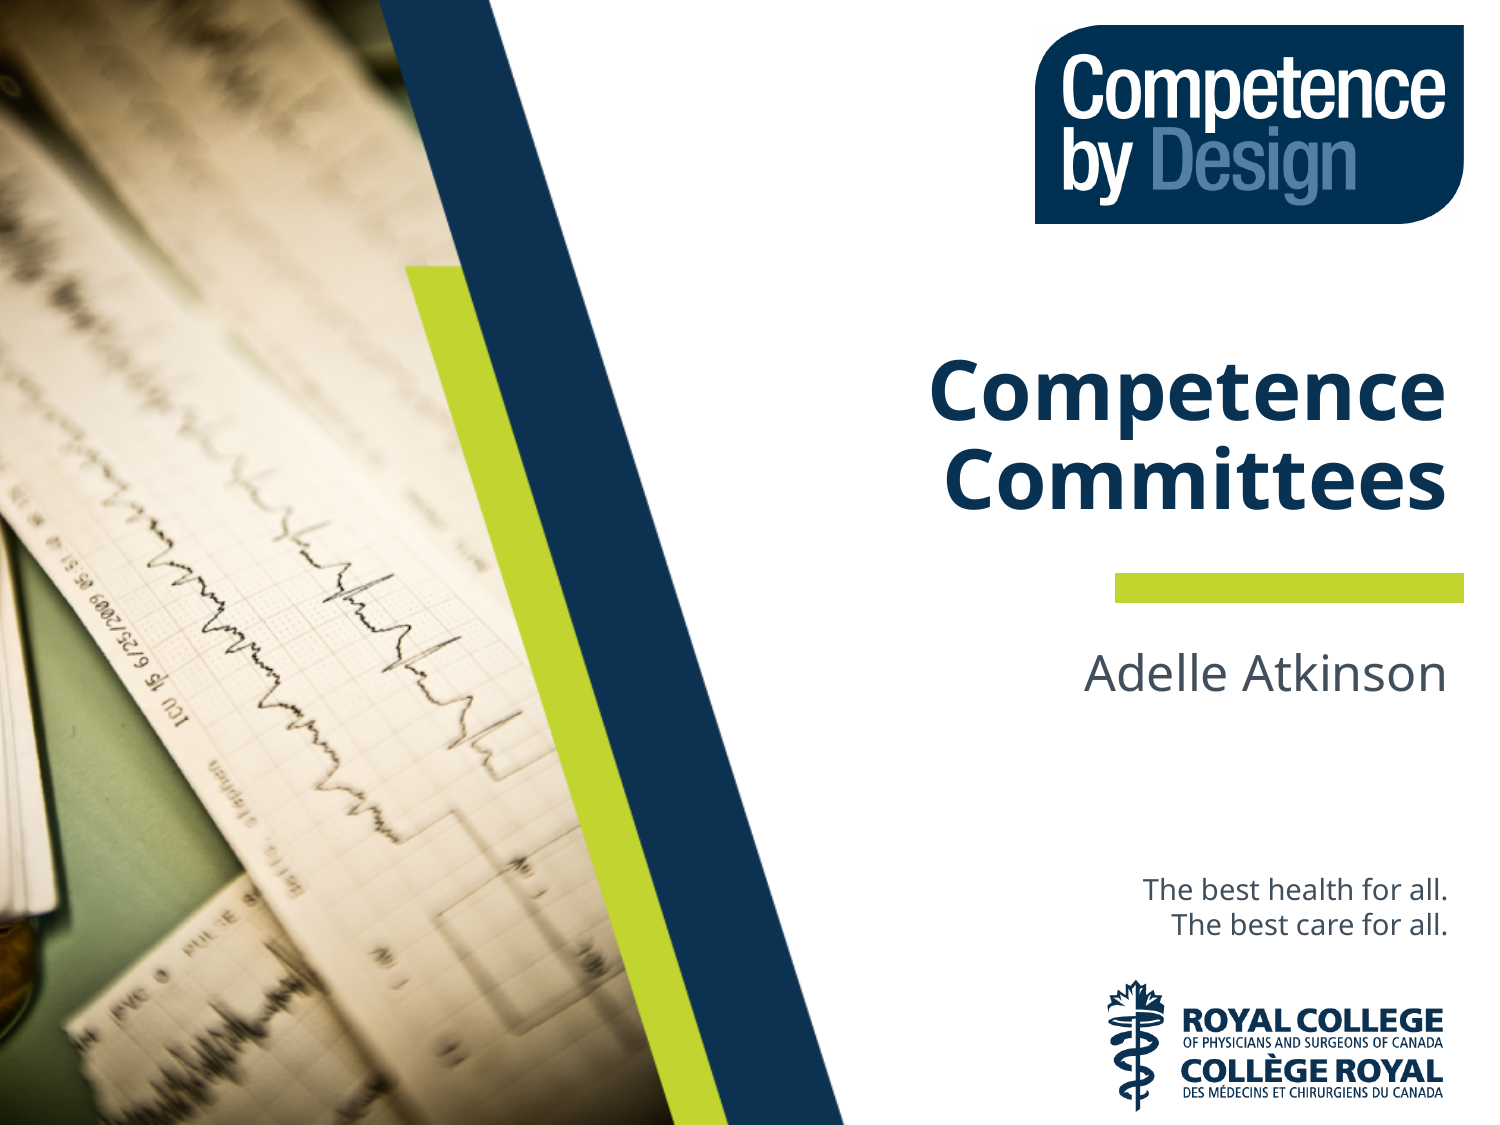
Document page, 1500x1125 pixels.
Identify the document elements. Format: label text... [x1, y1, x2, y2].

subtitle Adelle Atkinson [774, 640, 1464, 834]
picture [0, 0, 1500, 1125]
title Competence Committees [638, 143, 1464, 536]
